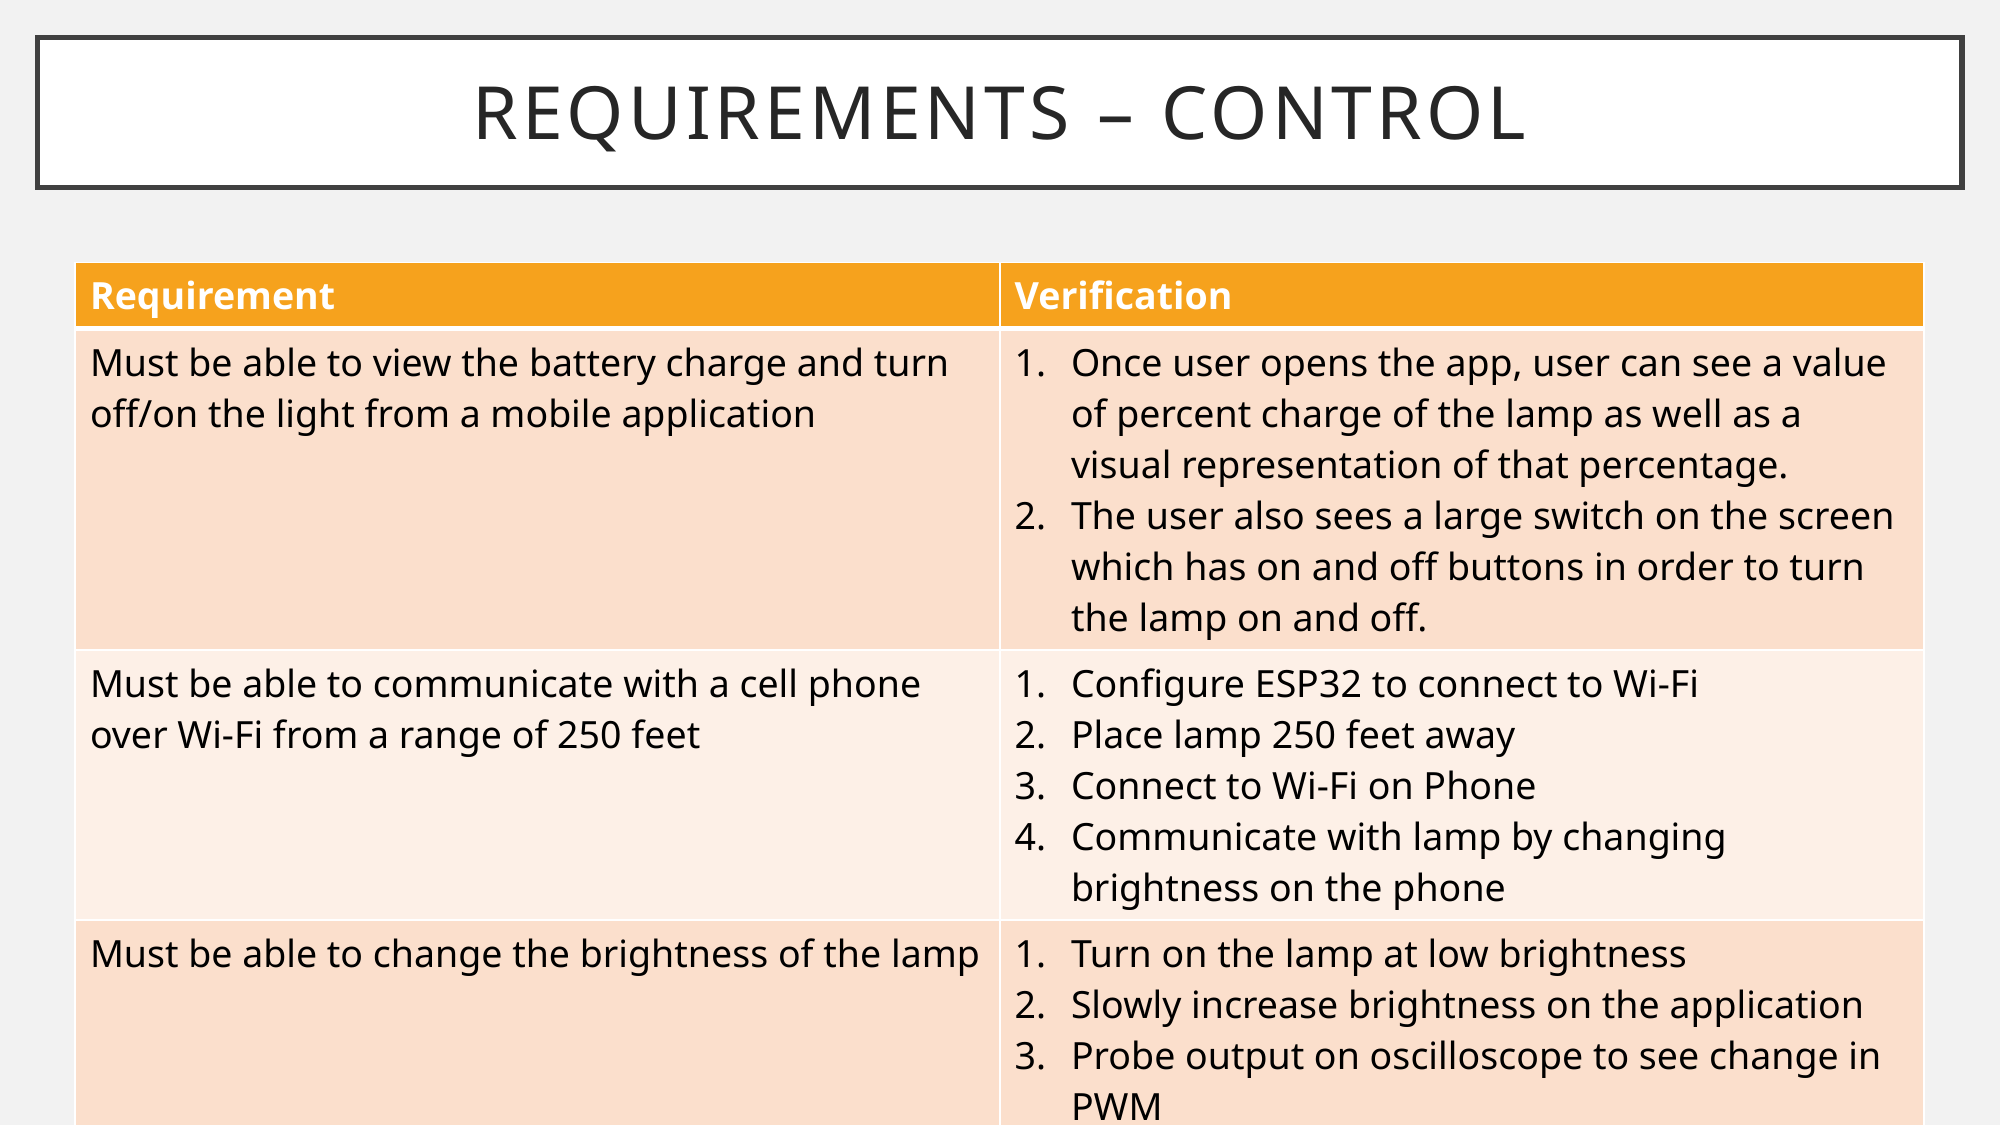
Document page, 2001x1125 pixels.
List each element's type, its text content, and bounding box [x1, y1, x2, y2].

table_cell Must be able to change the brightness of the lamp [76, 921, 999, 1125]
table_cell Must be able to view the battery charge and turn off/on the light from a mobile application [76, 331, 999, 649]
table_header Verification [1001, 263, 1923, 326]
table_cell Turn on the lamp at low brightness Slowly increase brightness on the application Probe output on oscilloscope to see change in PWM [1001, 921, 1923, 1125]
table_cell Configure ESP32 to connect to Wi-Fi Place lamp 250 feet away Connect to Wi-Fi on Phone Communicate with lamp by changing brightness on the phone [1001, 651, 1923, 919]
table_header Requirement [76, 263, 999, 326]
table_cell Once user opens the app, user can see a value of percent charge of the lamp as well as a visual representation of that percentage. The user also sees a large switch on the screen which has on and off buttons in order to turn the lamp on and off. [1001, 331, 1923, 649]
title Requirements – control [35, 35, 1965, 190]
table_cell Must be able to communicate with a cell phone over Wi-Fi from a range of 250 feet [76, 651, 999, 919]
